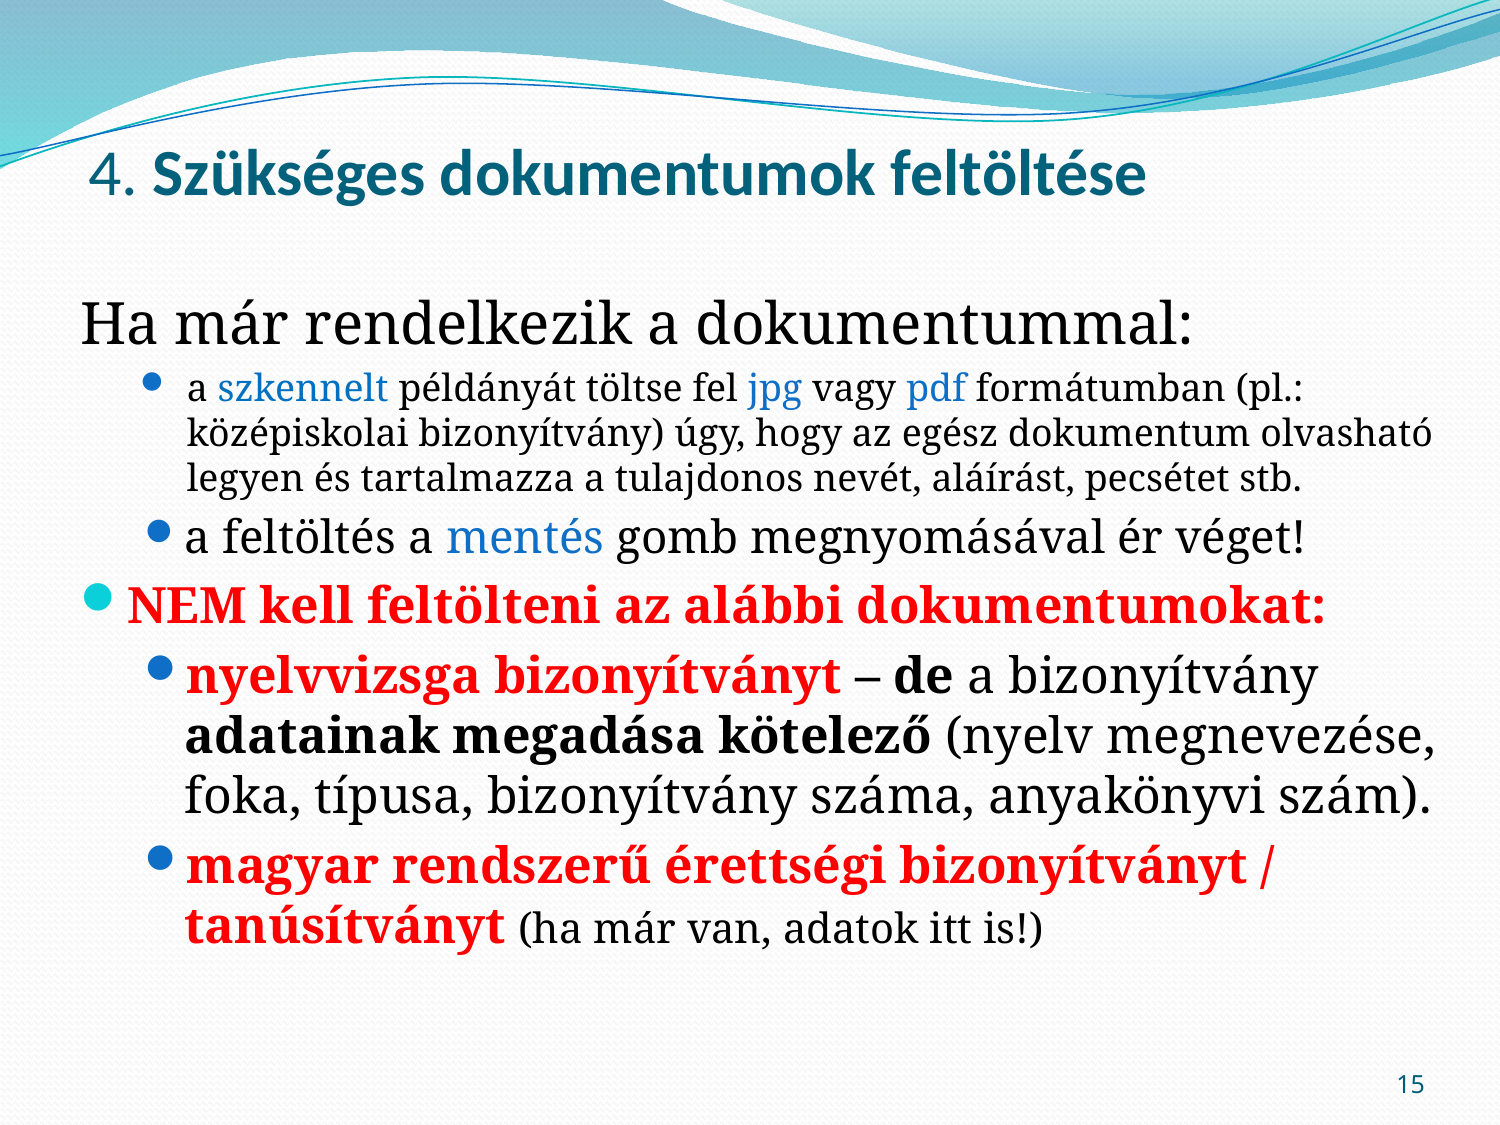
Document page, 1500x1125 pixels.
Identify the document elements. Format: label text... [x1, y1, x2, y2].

slide_number 15 [1299, 1042, 1425, 1103]
title 4. Szükséges dokumentumok feltöltése [88, 73, 1389, 209]
list Ha már rendelkezik a dokumentummal: a szkennelt példányát töltse fel jpg vagy pdf formátumban (pl.: középiskolai bizonyítvány) úgy, hogy az egész dokumentum olvasható legyen és tartalmazza a tulajdonos nevét, aláírást, pecsétet stb. a feltöltés a mentés gomb megnyomásával ér véget! NEM kell feltölteni az alábbi dokumentumokat: nyelvvizsga bizonyítványt – de a bizonyítvány adatainak megadása kötelező (nyelv megnevezése, foka, típusa, bizonyítvány száma, anyakönyvi szám). magyar rendszerű érettségi bizonyítványt / tanúsítványt (ha már van, adatok itt is!) [64, 278, 1477, 1071]
